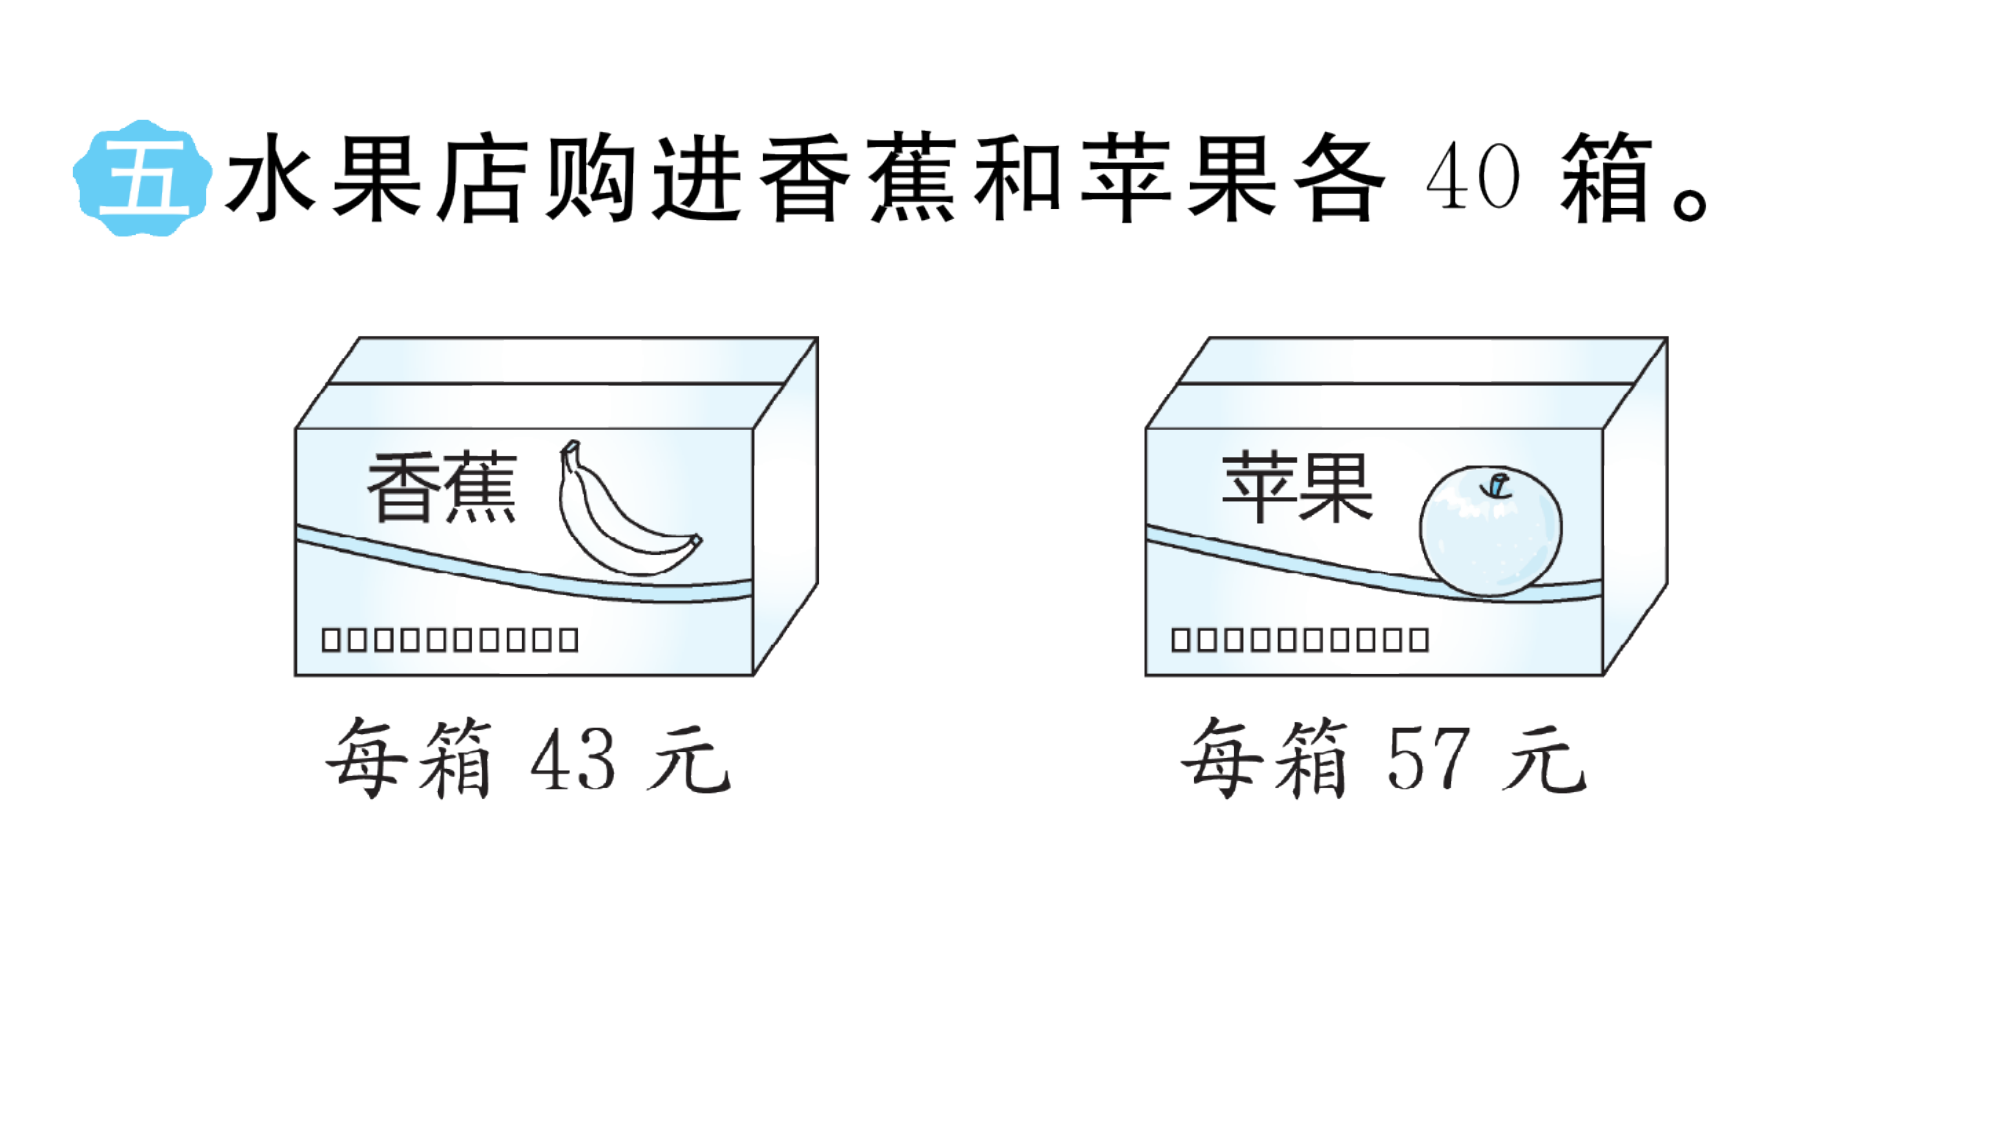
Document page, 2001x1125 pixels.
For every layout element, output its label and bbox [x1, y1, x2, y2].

picture [66, 66, 1957, 871]
